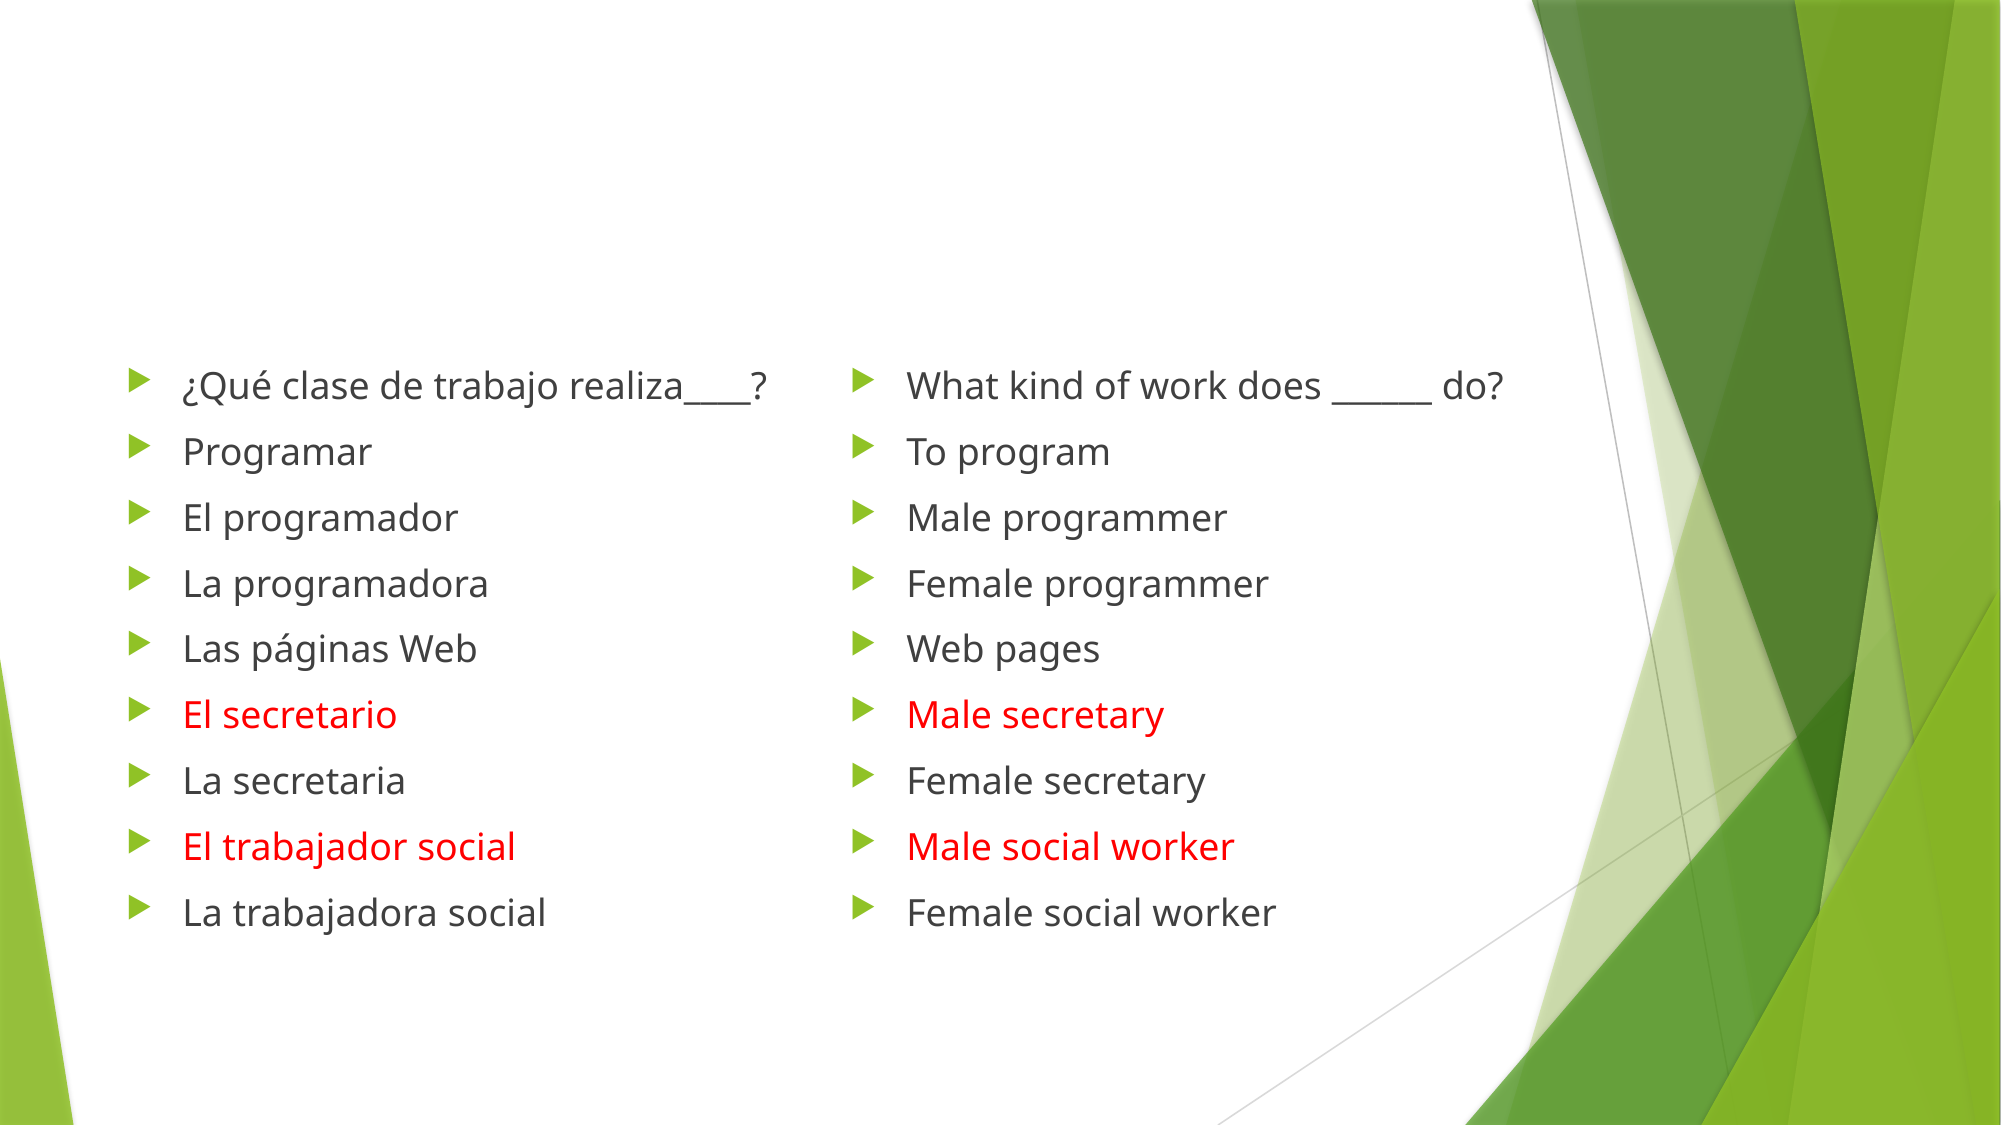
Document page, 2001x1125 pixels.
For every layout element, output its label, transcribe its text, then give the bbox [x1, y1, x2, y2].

list ¿Qué clase de trabajo realiza____? Programar El programador La programadora Las páginas Web El secretario La secretaria El trabajador social La trabajadora social [111, 354, 798, 992]
list What kind of work does ______ do? To program Male programmer Female programmer Web pages Male secretary Female secretary Male social worker Female social worker [834, 354, 1522, 992]
